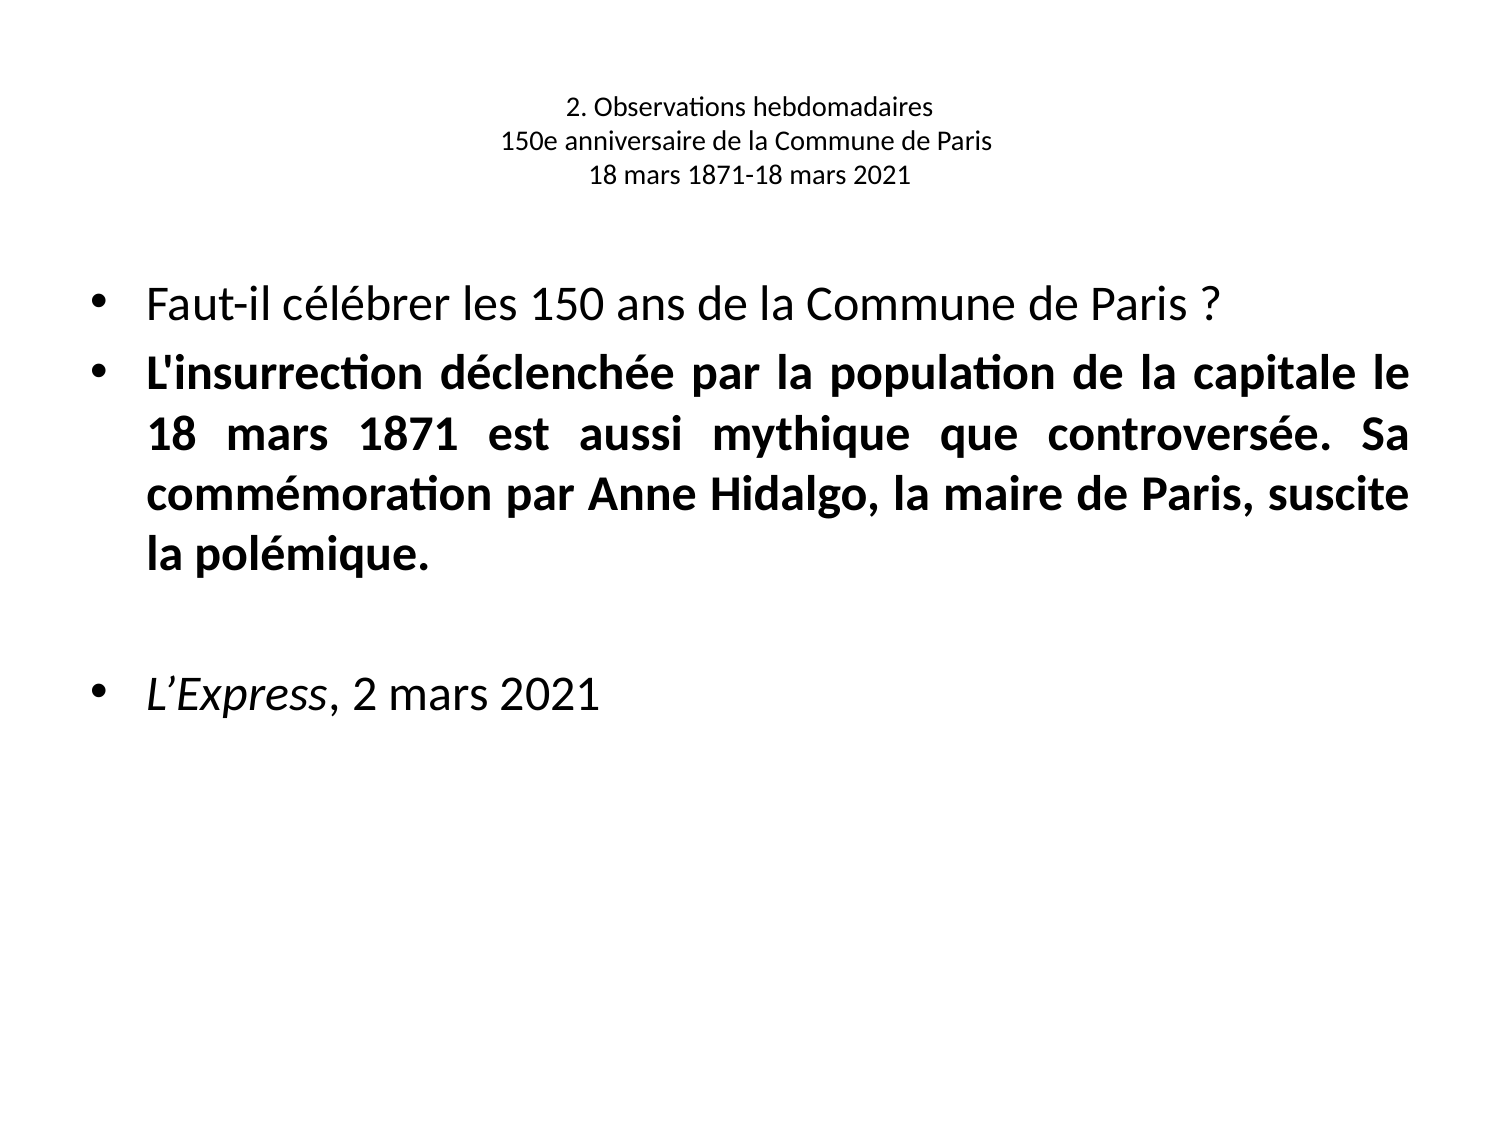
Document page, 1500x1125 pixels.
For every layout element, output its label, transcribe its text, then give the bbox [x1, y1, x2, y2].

list Faut-il célébrer les 150 ans de la Commune de Paris ? L'insurrection déclenchée par la population de la capitale le 18 mars 1871 est aussi mythique que controversée. Sa commémoration par Anne Hidalgo, la maire de Paris, suscite la polémique. L’Express, 2 mars 2021 [75, 262, 1425, 1005]
title 2. Observations hebdomadaires 150e anniversaire de la Commune de Paris 18 mars 1871-18 mars 2021 [75, 45, 1425, 233]
